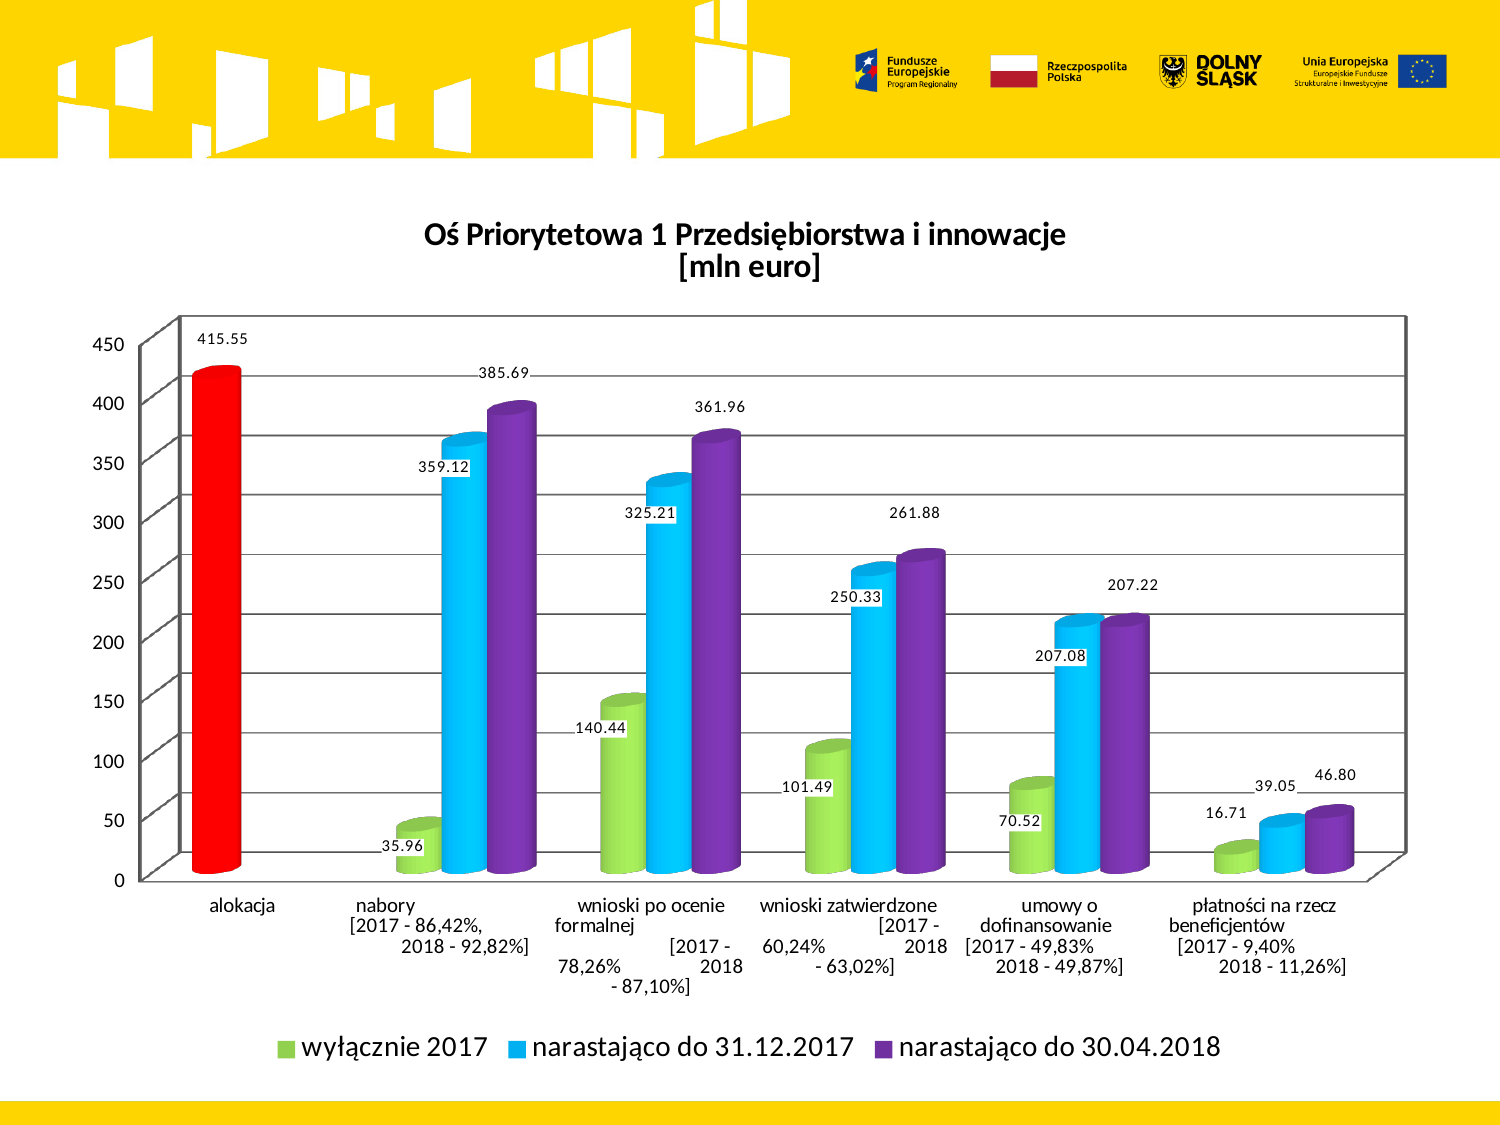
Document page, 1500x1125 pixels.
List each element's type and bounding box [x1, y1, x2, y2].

chart [64, 184, 1436, 1071]
picture [0, 0, 1500, 1125]
